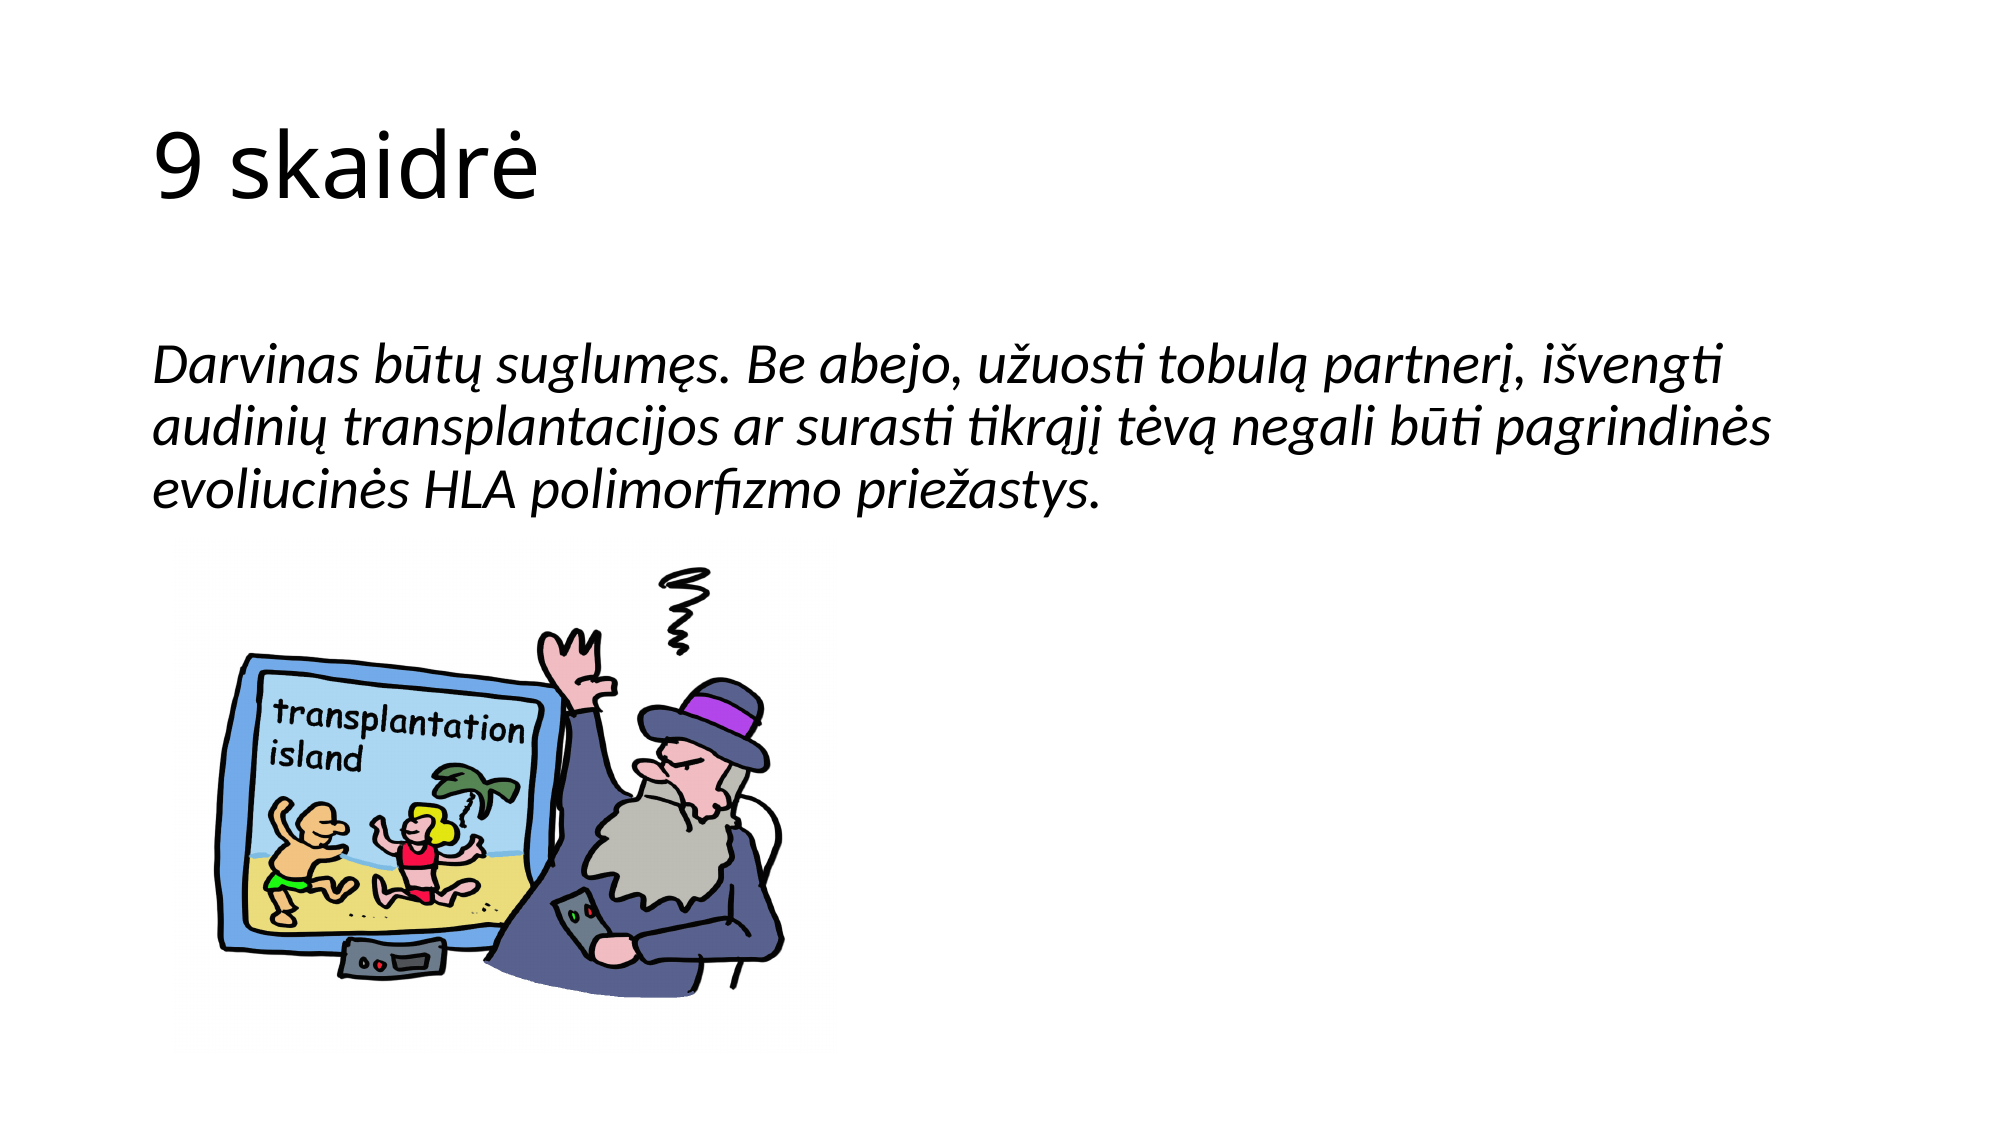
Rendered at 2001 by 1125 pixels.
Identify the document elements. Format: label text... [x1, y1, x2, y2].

picture [172, 538, 837, 1053]
list Darvinas būtų suglumęs. Be abejo, užuosti tobulą partnerį, išvengti audinių transplantacijos ar surasti tikrąjį tėvą negali būti pagrindinės evoliucinės HLA polimorfizmo priežastys. [137, 325, 1863, 1040]
title 9 skaidrė [137, 59, 1863, 278]
